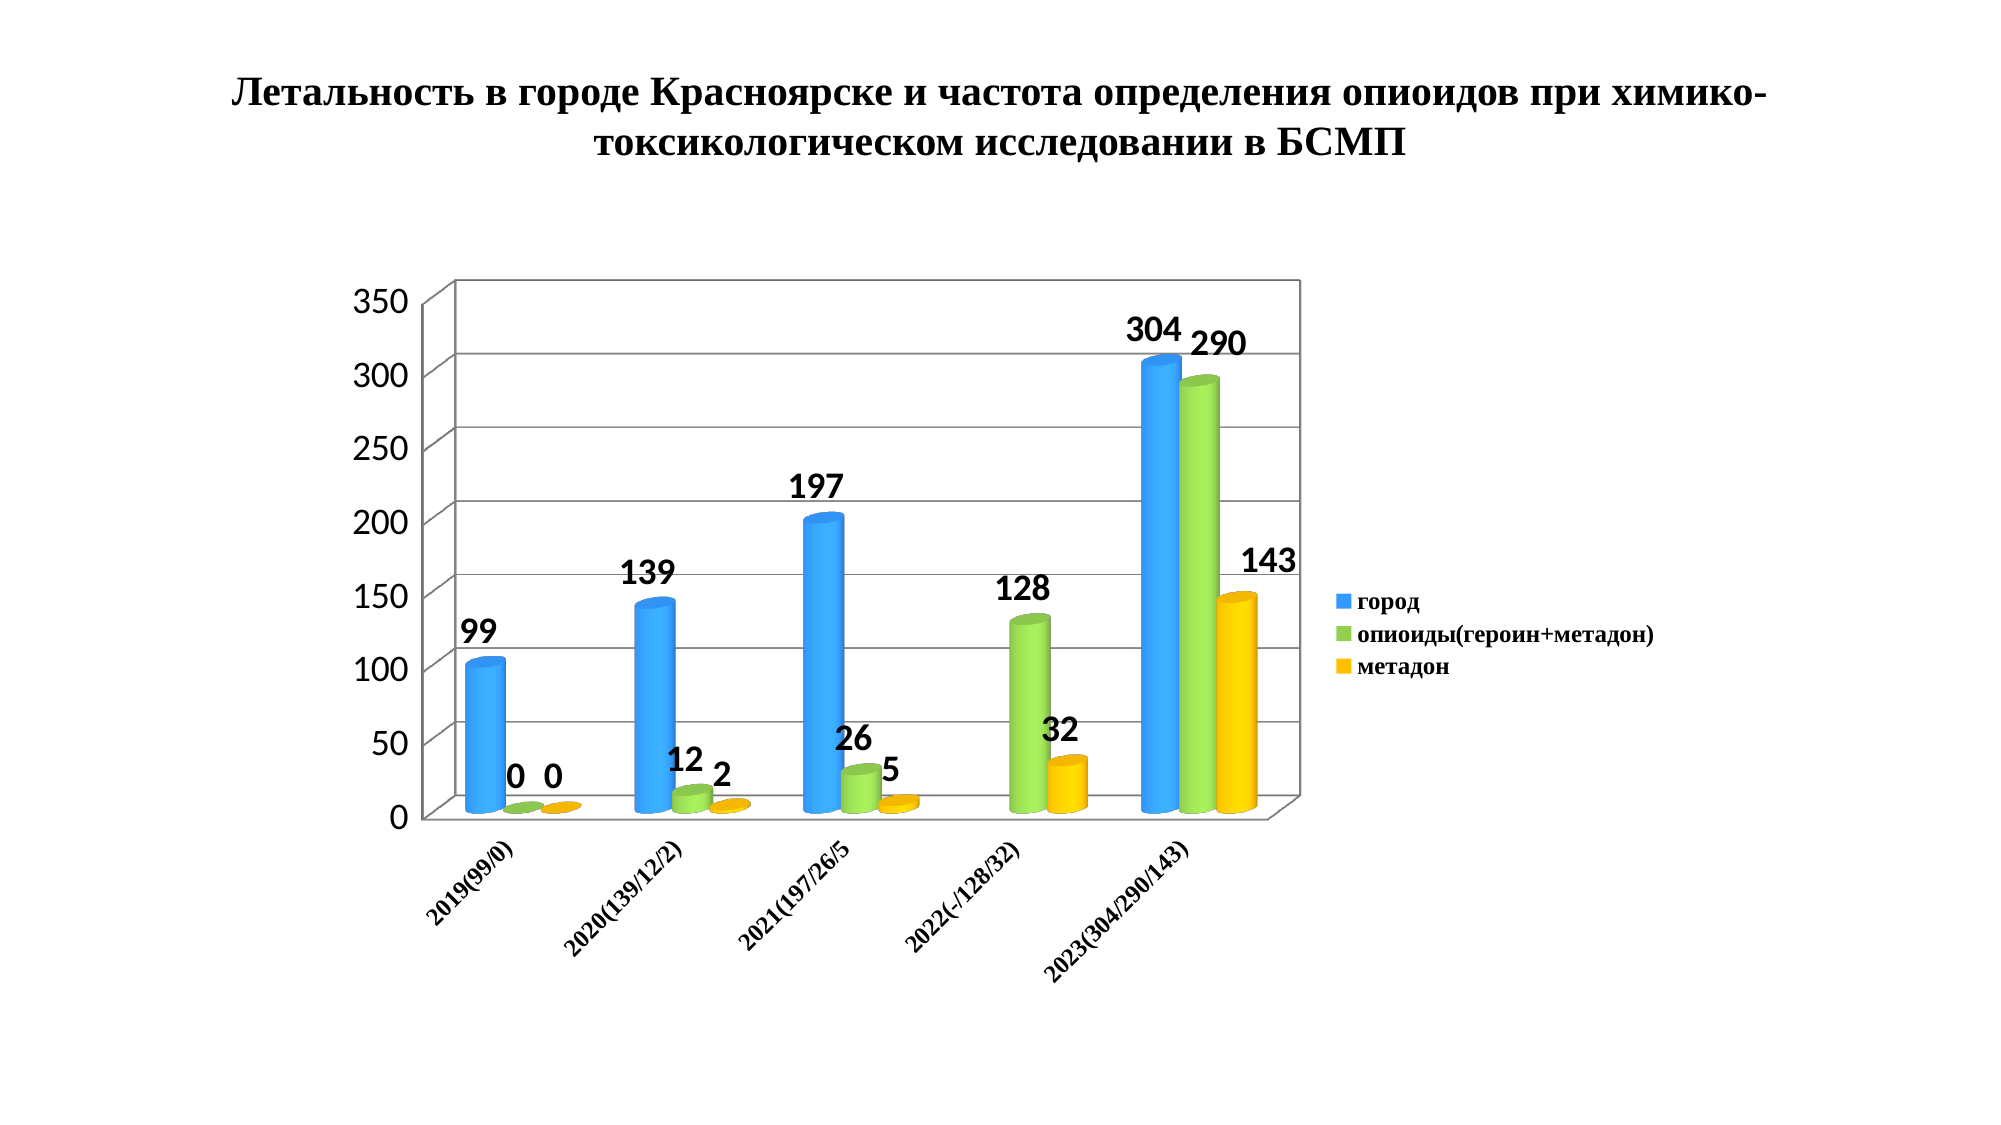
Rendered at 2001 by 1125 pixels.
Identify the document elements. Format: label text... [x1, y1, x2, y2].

chart [324, 262, 1676, 1006]
title Летальность в городе Красноярске и частота определения опиоидов при химико-токсикологическом исследовании в БСМП [99, 45, 1900, 233]
